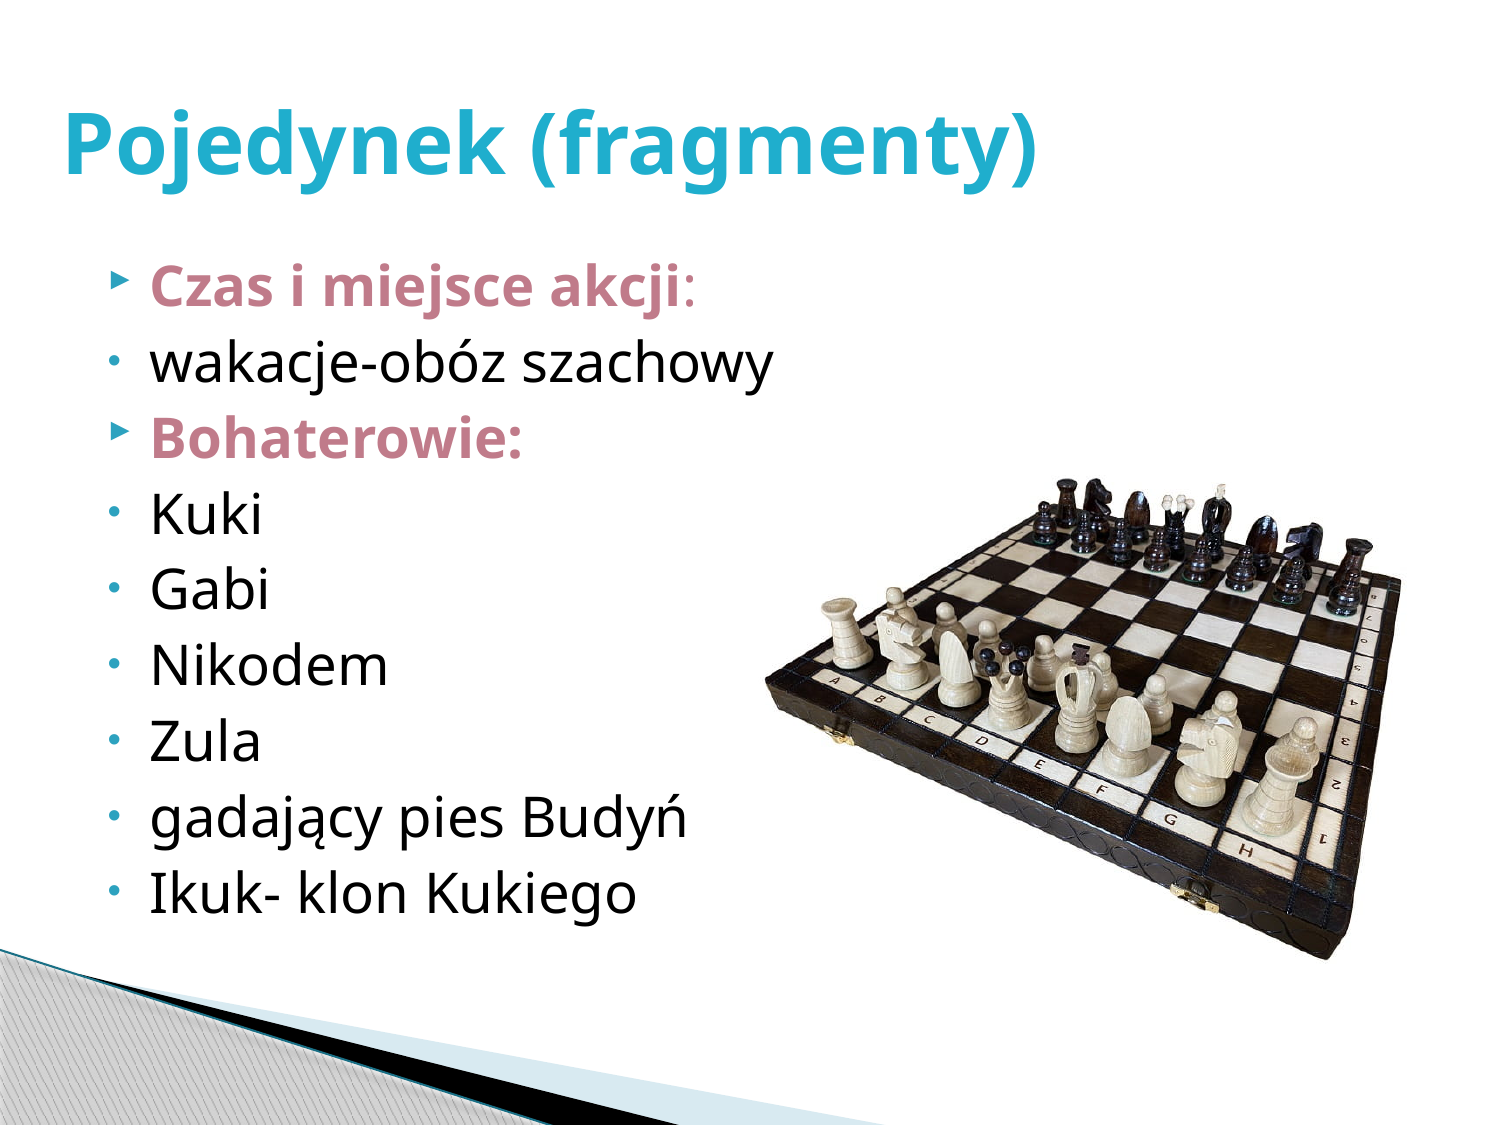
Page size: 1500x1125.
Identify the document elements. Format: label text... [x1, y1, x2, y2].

list Czas i miejsce akcji: wakacje-obóz szachowy Bohaterowie: Kuki Gabi Nikodem Zula gadający pies Budyń Ikuk- klon Kukiego [75, 243, 891, 986]
title Pojedynek (fragmenty) [46, 46, 1397, 235]
picture [738, 450, 1456, 972]
